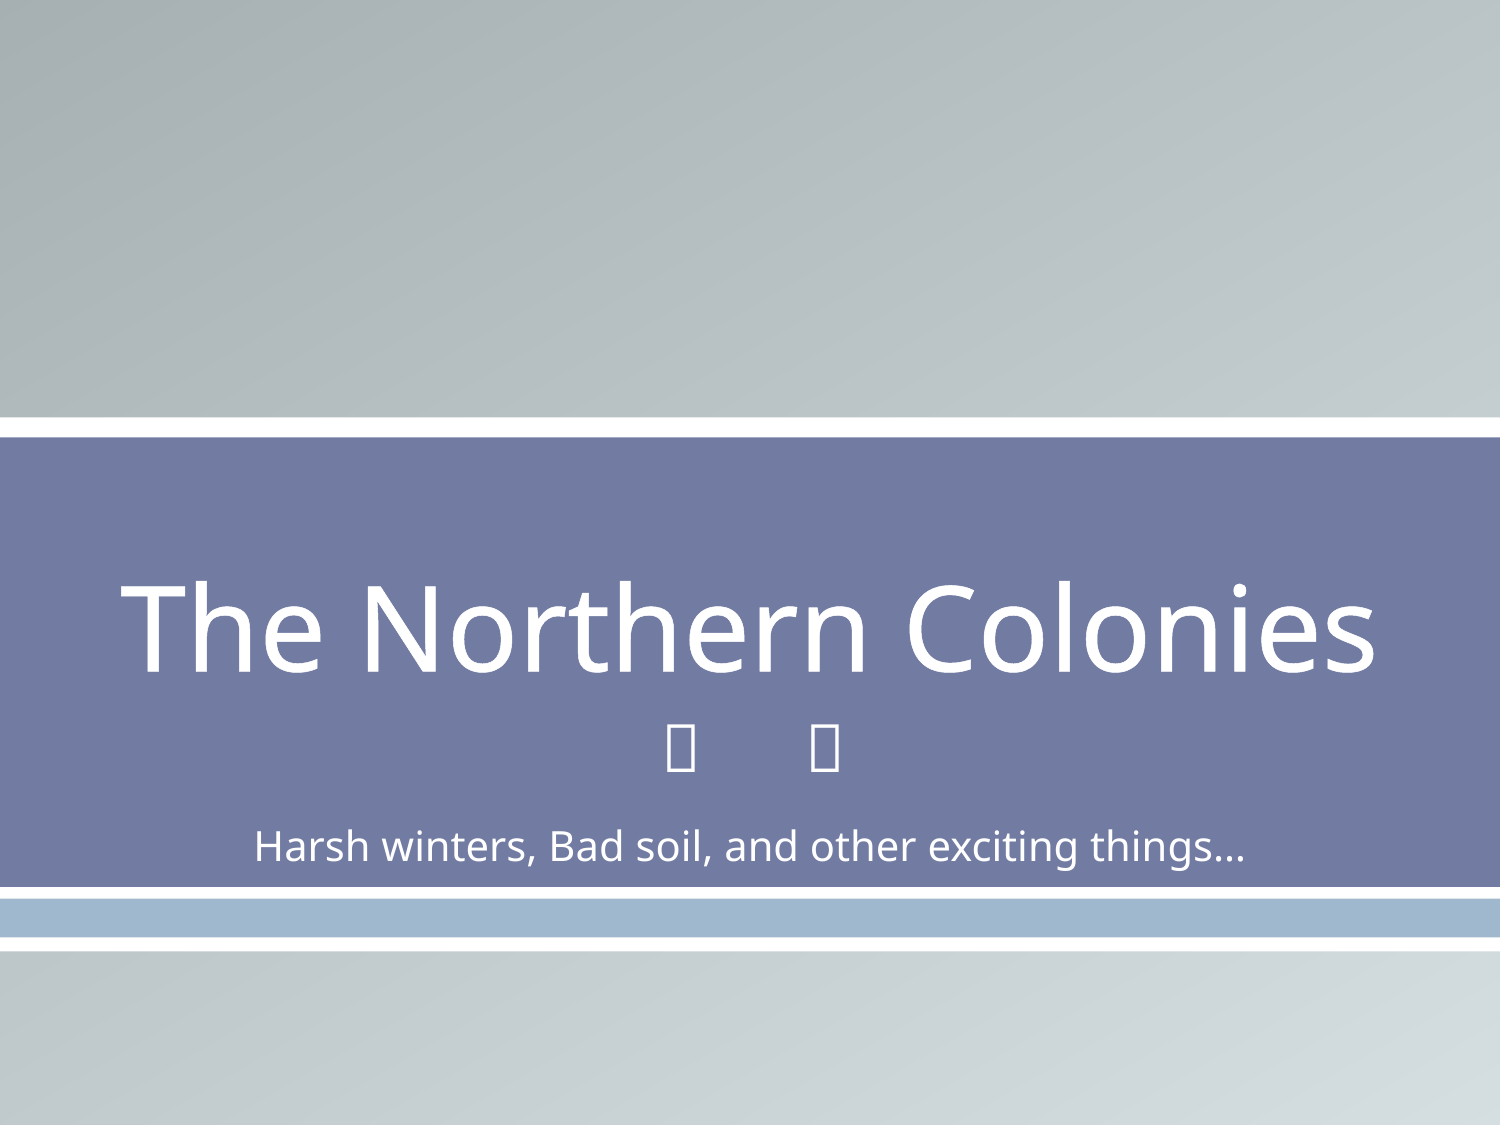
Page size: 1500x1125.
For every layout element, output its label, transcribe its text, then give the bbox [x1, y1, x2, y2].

list Harsh winters, Bad soil, and other exciting things… [93, 787, 1407, 878]
title The Northern Colonies [37, 462, 1463, 703]
